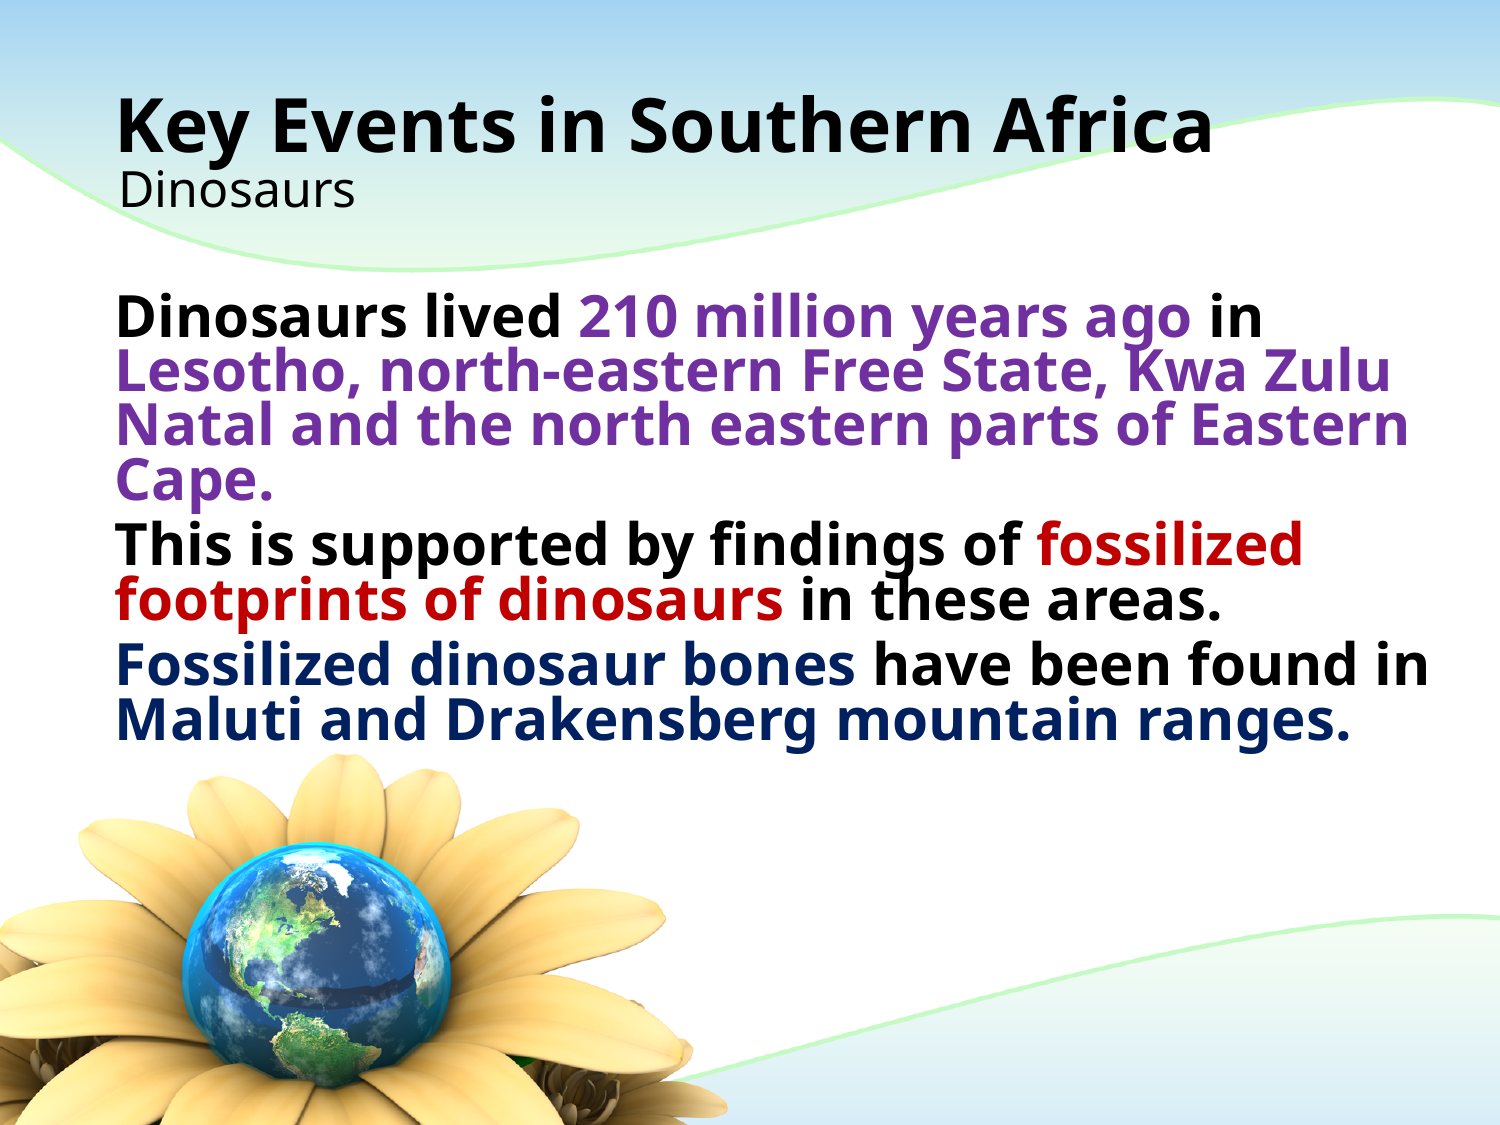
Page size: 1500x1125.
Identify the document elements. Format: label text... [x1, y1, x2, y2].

list Dinosaurs [103, 149, 1441, 225]
title Key Events in Southern Africa [99, 70, 1450, 176]
list Dinosaurs lived 210 million years ago in Lesotho, north-eastern Free State, Kwa Zulu Natal and the north eastern parts of Eastern Cape. This is supported by findings of fossilized footprints of dinosaurs in these areas. Fossilized dinosaur bones have been found in Maluti and Drakensberg mountain ranges. [99, 287, 1450, 1005]
picture [0, 0, 1500, 1125]
